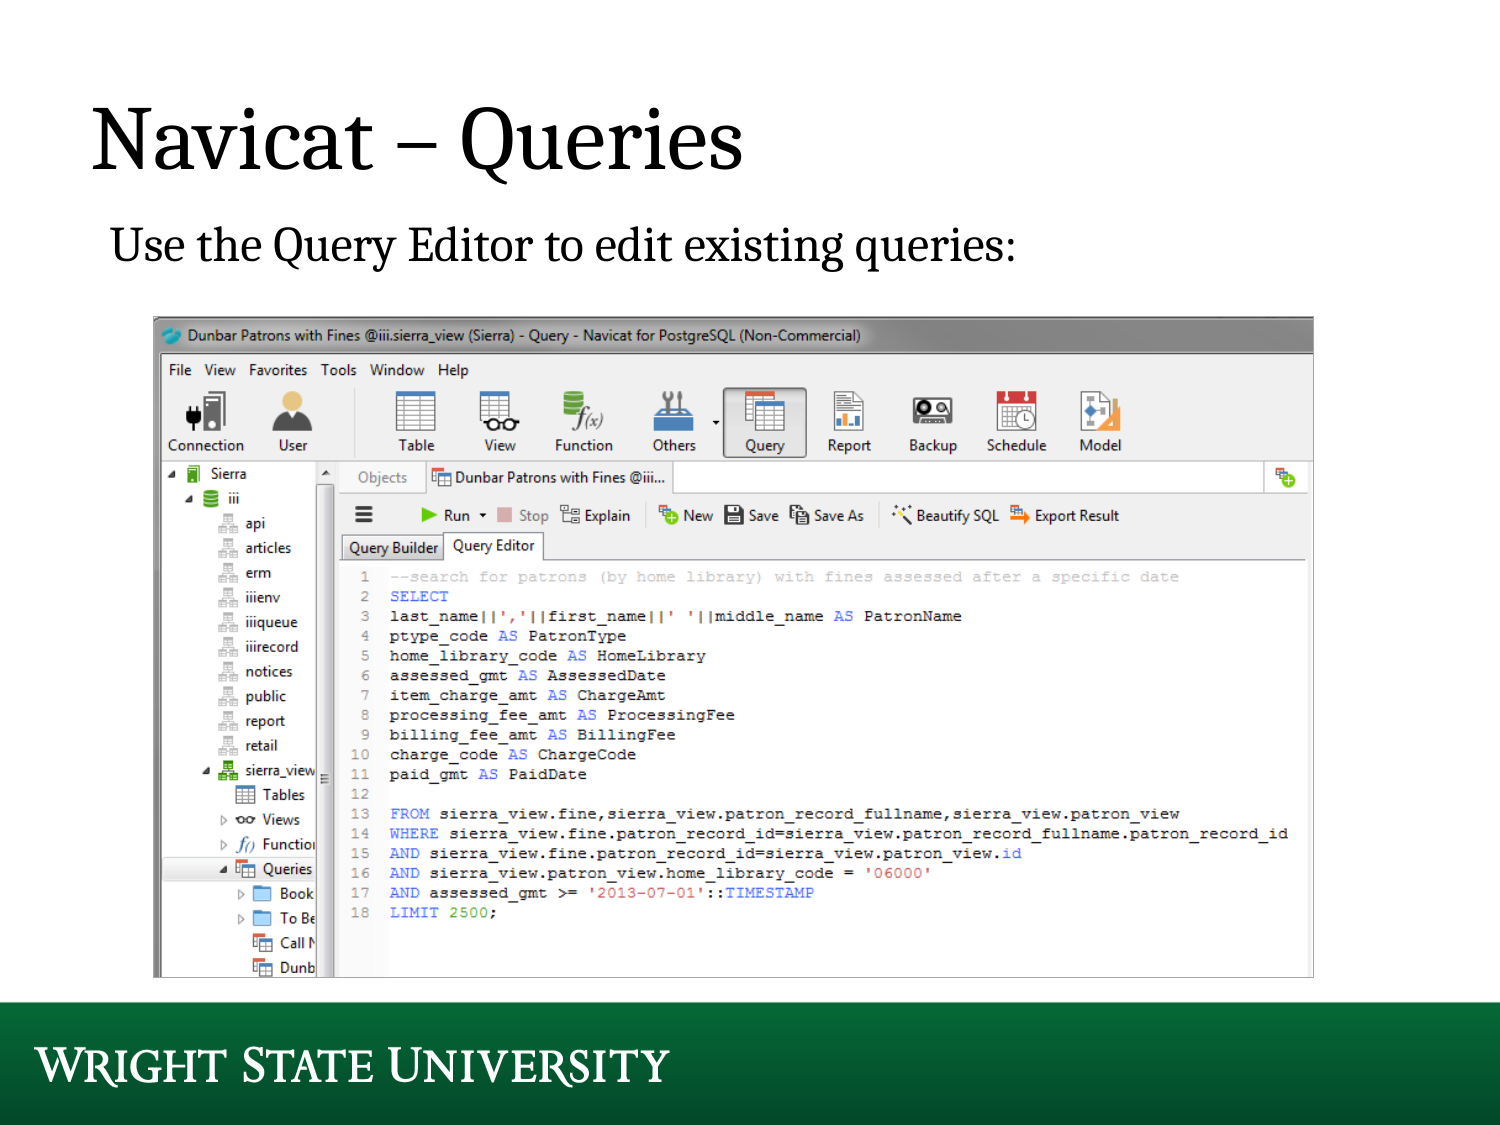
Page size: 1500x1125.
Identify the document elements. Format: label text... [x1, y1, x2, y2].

text_box Use the Query Editor to edit existing queries: [19, 203, 1413, 279]
title Navicat – Queries [75, 38, 1425, 227]
picture [0, 0, 1500, 1125]
